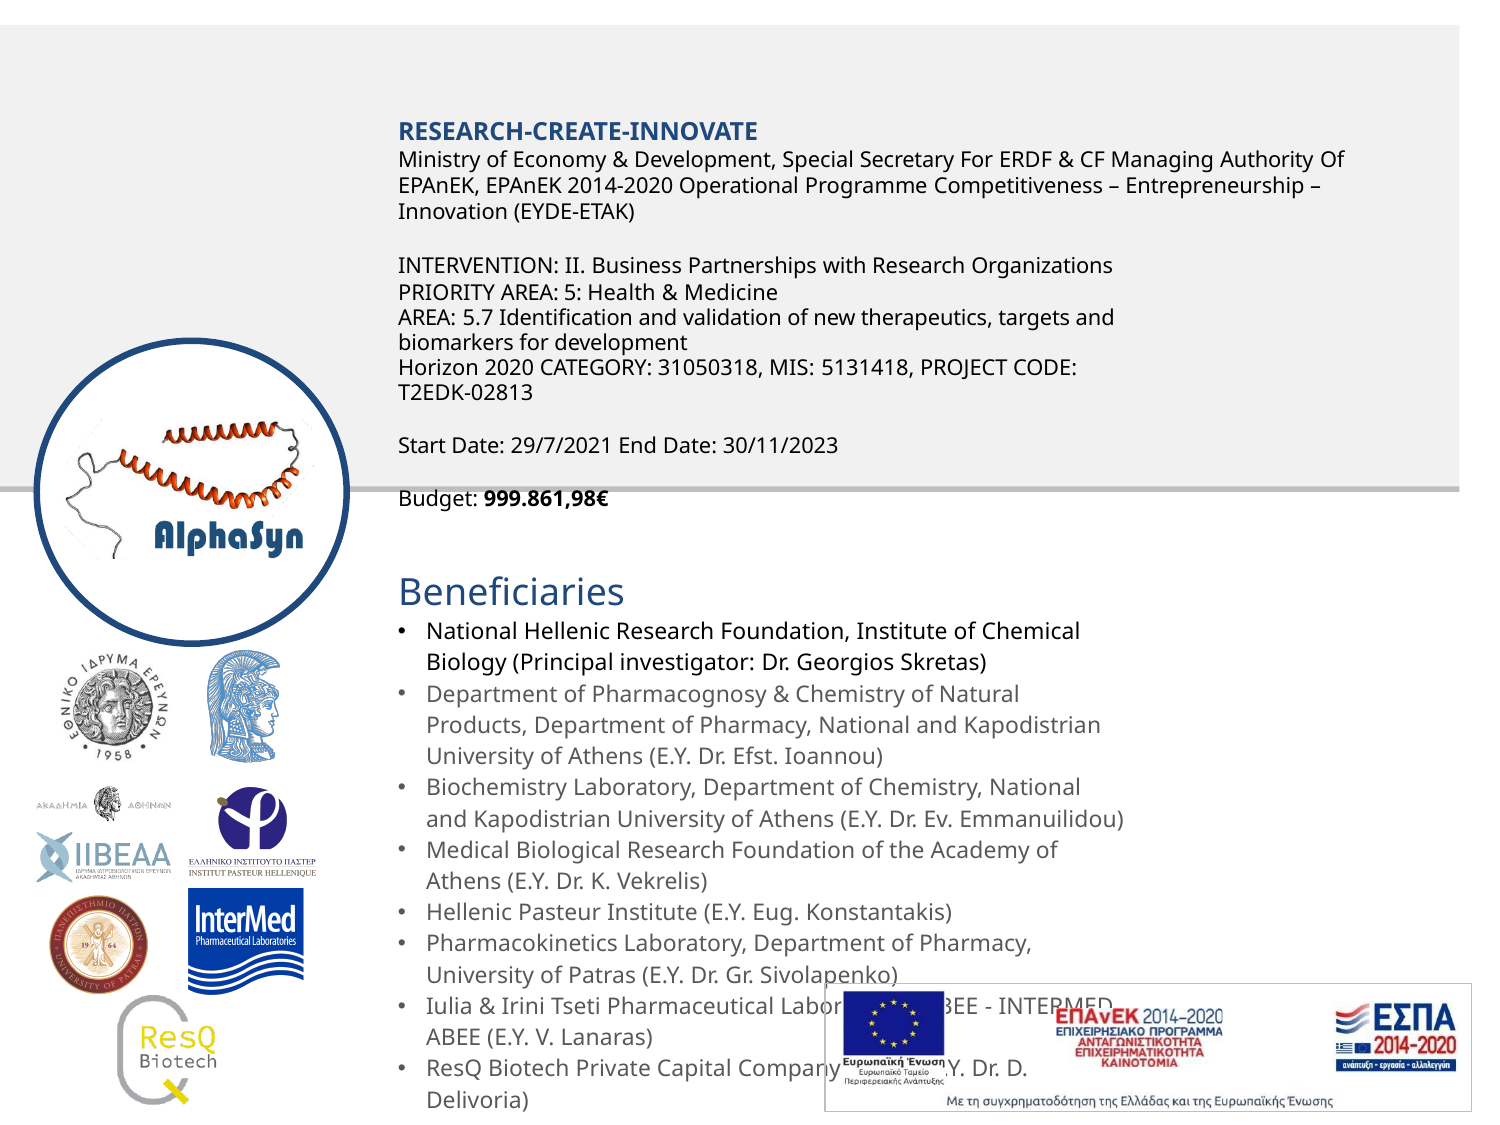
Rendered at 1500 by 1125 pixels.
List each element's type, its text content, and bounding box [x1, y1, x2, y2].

picture [62, 417, 315, 559]
picture [188, 786, 316, 877]
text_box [824, 982, 1473, 1112]
picture [207, 649, 281, 763]
text_box RESEARCH-CREATE-INNOVATE Ministry of Economy & Development, Special Secretary For ERDF & CF Managing Authority Of EPAnEK, EPAnEK 2014-2020 Operational Programme Competitiveness – Entrepreneurship – Innovation (EYDE-ETAK) INTERVENTION: II. Business Partnerships with Research Organizations PRIORITY AREA: 5: Health & Medicine AREA: 5.7 Identification and validation of new therapeutics, targets and biomarkers for development Horizon 2020 CATEGORY: 31050318, MIS: 5131418, PROJECT CODE: T2EDK-02813 Start Date: 29/7/2021 End Date: 30/11/2023 Budget: 999.861,98€ Beneficiaries National Hellenic Research Foundation, Institute of Chemical Biology (Principal investigator: Dr. Georgios Skretas) Department of Pharmacognosy & Chemistry of Natural Products, Department of Pharmacy, National and Kapodistrian University of Athens (E.Y. Dr. Efst. Ioannou) Biochemistry Laboratory, Department of Chemistry, National and Kapodistrian University of Athens (E.Y. Dr. Ev. Emmanuilidou) Medical Biological Research Foundation of the Academy of Athens (E.Y. Dr. K. Vekrelis) Hellenic Pasteur Institute (E.Y. Eug. Konstantakis) Pharmacokinetics Laboratory, Department of Pharmacy, University of Patras (E.Y. Dr. Gr. Sivolapenko) Iulia & Irini Tseti Pharmaceutical Laboratories ABEE - INTERMED ABEE (E.Y. V. Lanaras) ResQ Biotech Private Capital Company (ResQ) (E.Y. Dr. D. Delivoria) [103, 113, 1459, 1125]
picture [24, 778, 305, 1105]
text_box [60, 649, 172, 762]
